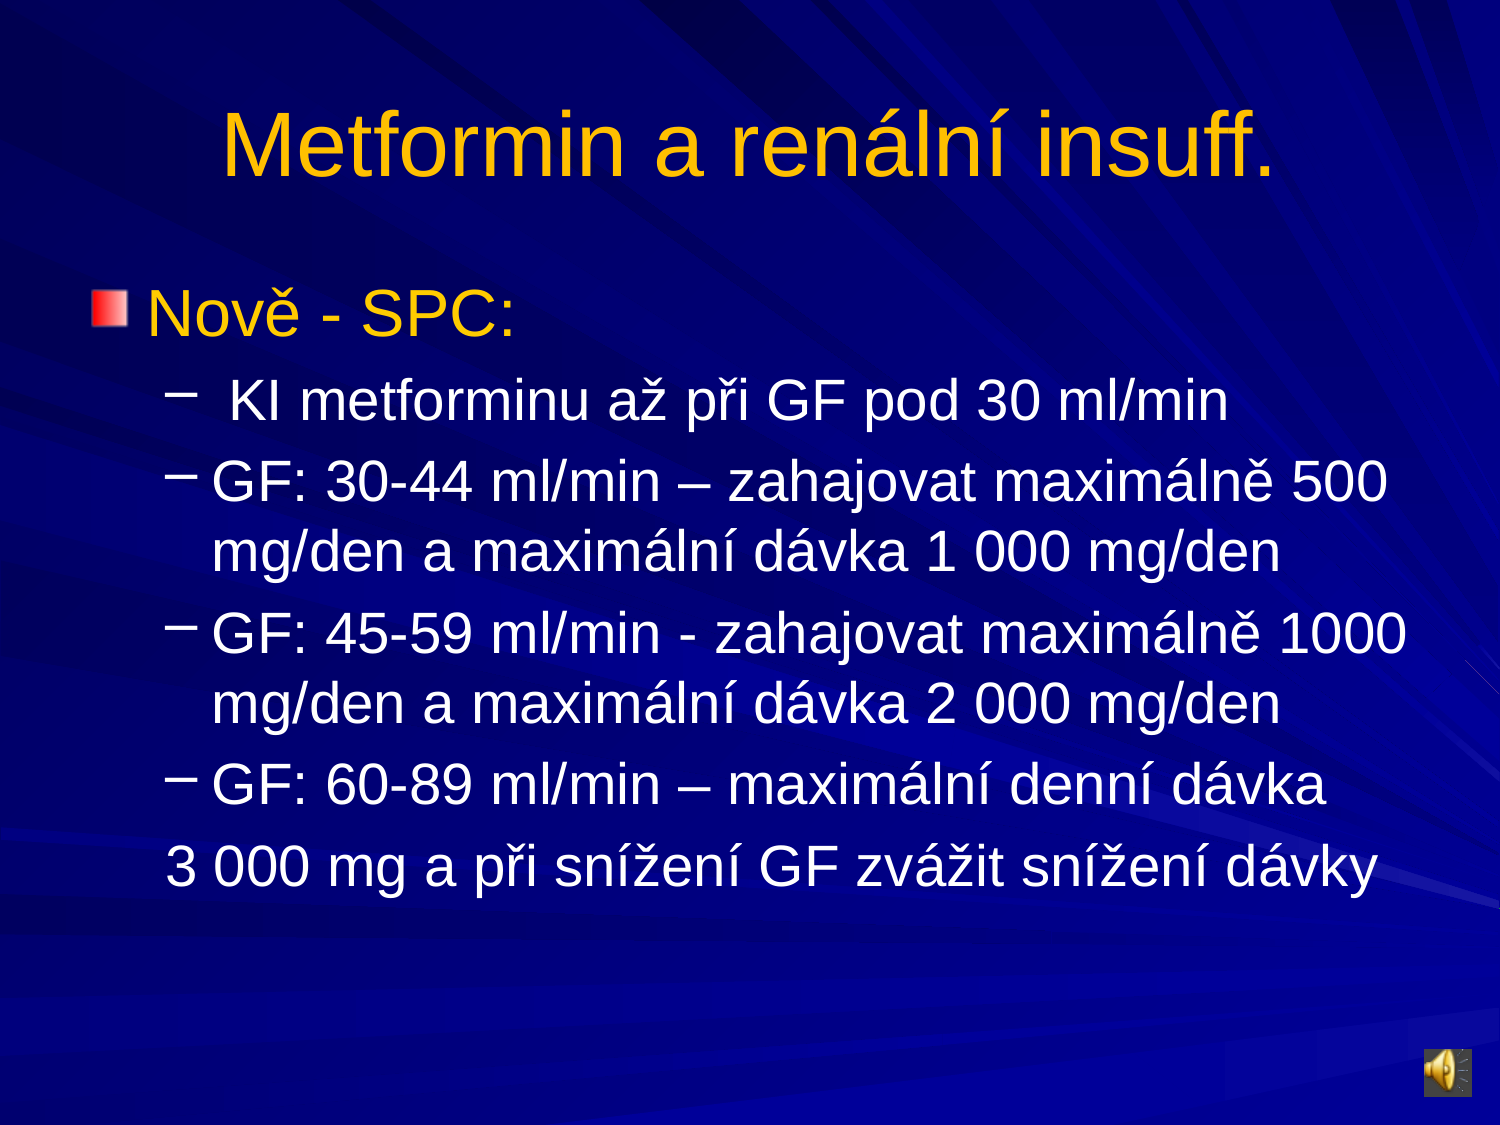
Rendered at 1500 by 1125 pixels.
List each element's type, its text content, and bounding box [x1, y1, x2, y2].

picture [90, 288, 132, 331]
list Nově - SPC: KI metforminu až při GF pod 30 ml/min GF: 30-44 ml/min – zahajovat maximálně 500 mg/den a maximální dávka 1 000 mg/den GF: 45-59 ml/min - zahajovat maximálně 1000 mg/den a maximální dávka 2 000 mg/den GF: 60-89 ml/min – maximální denní dávka 3 000 mg a při snížení GF zvážit snížení dávky [75, 262, 1425, 1006]
title Metformin a renální insuff. [75, 45, 1425, 234]
picture [1422, 1047, 1474, 1099]
